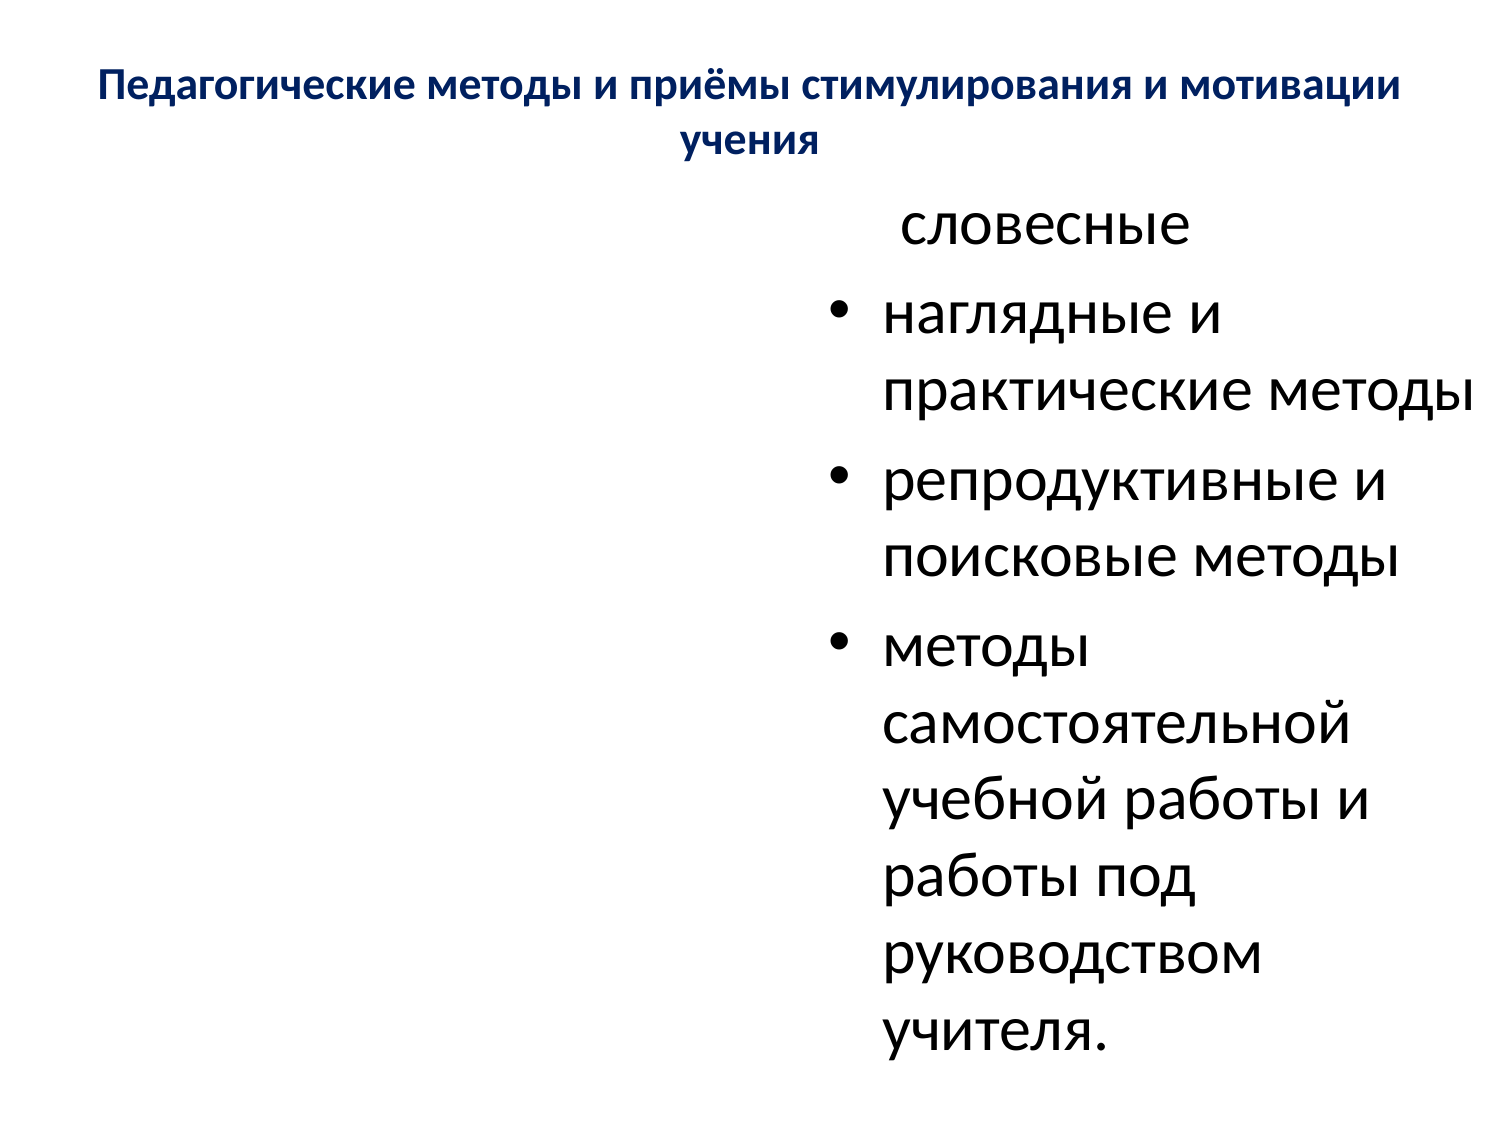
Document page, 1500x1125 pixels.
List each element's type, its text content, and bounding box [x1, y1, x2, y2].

list словесные наглядные и практические методы репродуктивные и поисковые методы методы самостоятельной учебной работы и работы под руководством учителя. [813, 172, 1500, 1125]
title Педагогические методы и приёмы стимулирования и мотивации учения [75, 45, 1425, 233]
